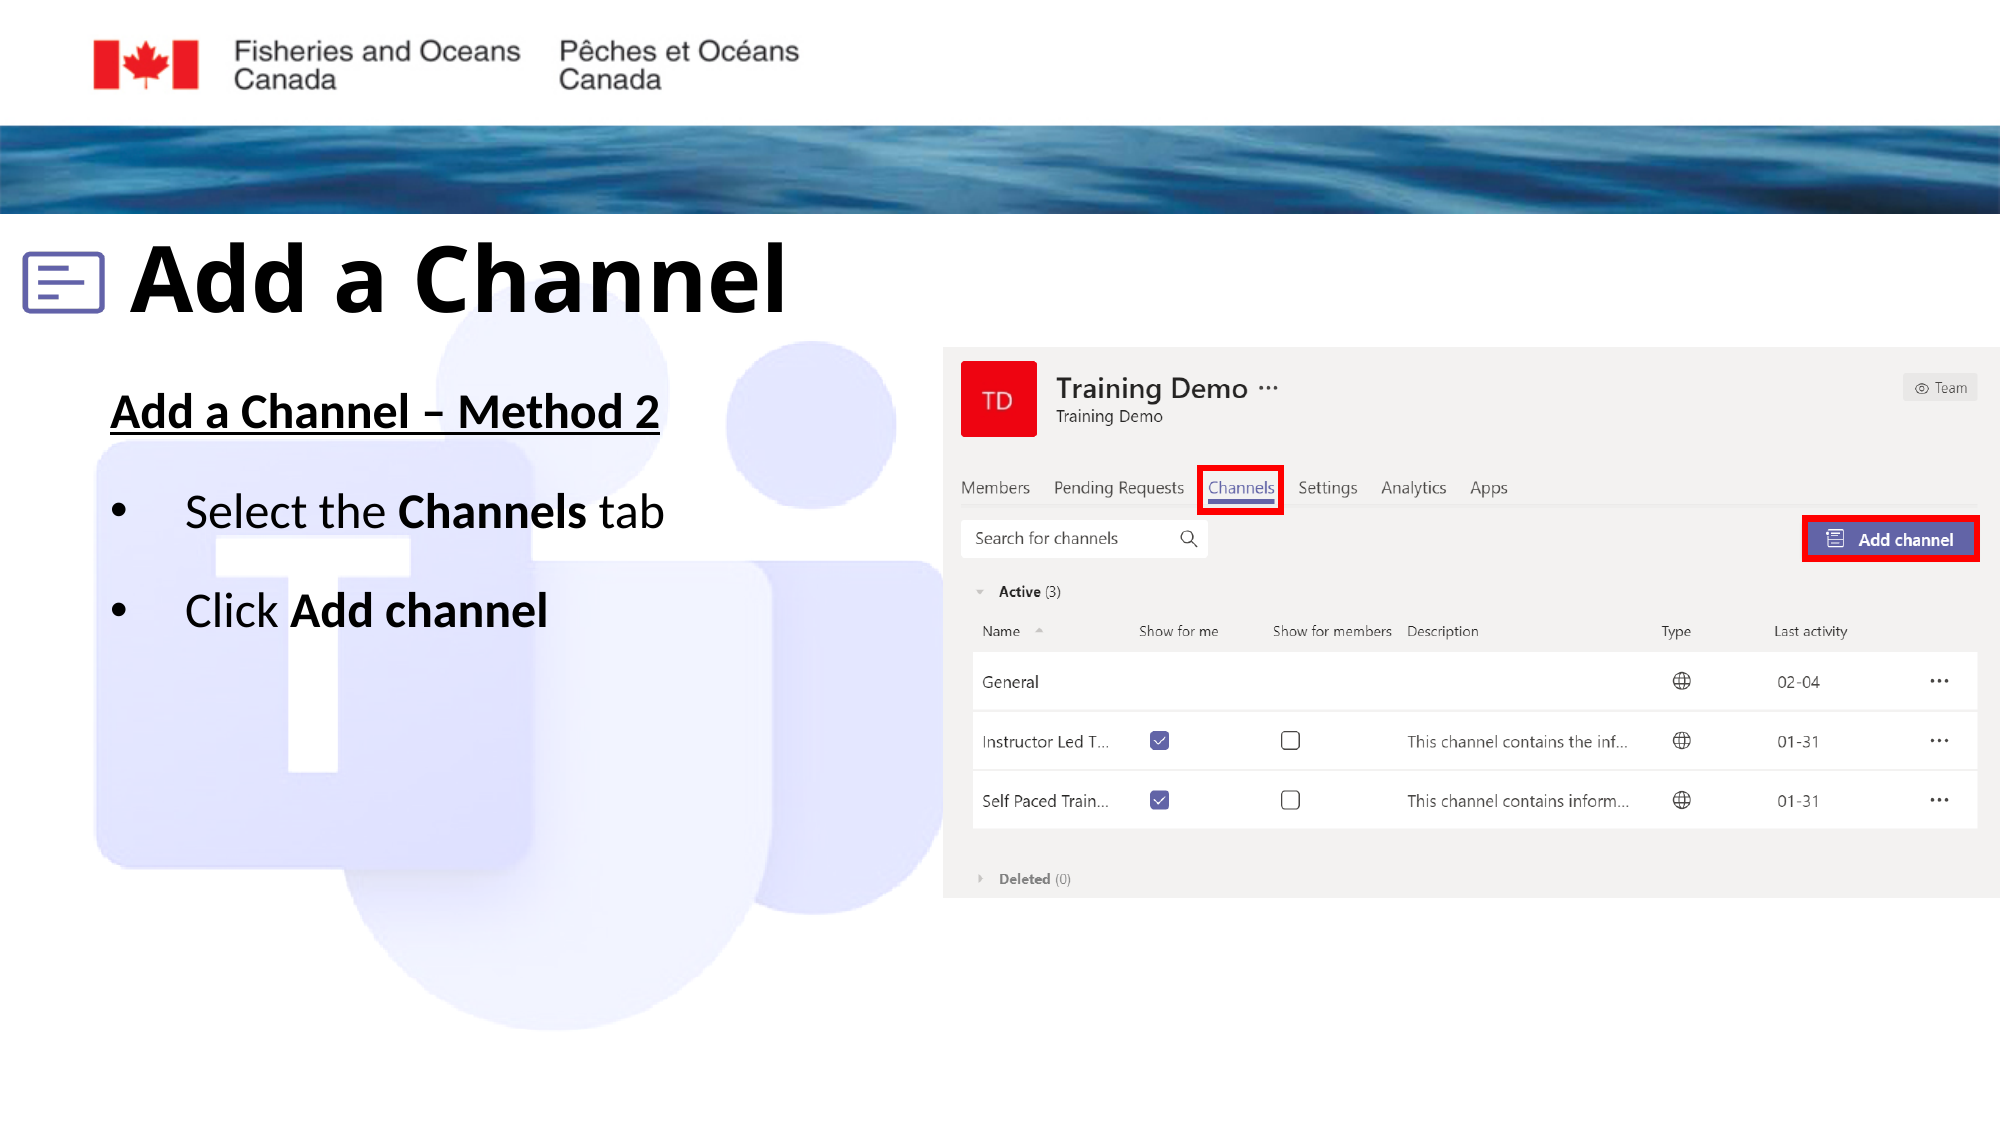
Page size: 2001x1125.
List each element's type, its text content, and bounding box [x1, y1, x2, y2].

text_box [7, 218, 1087, 348]
picture [0, 0, 2001, 1125]
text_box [943, 347, 2000, 898]
text_box Add a Channel – Method 2 Select the Channels tab Click Add channel [95, 377, 944, 1052]
